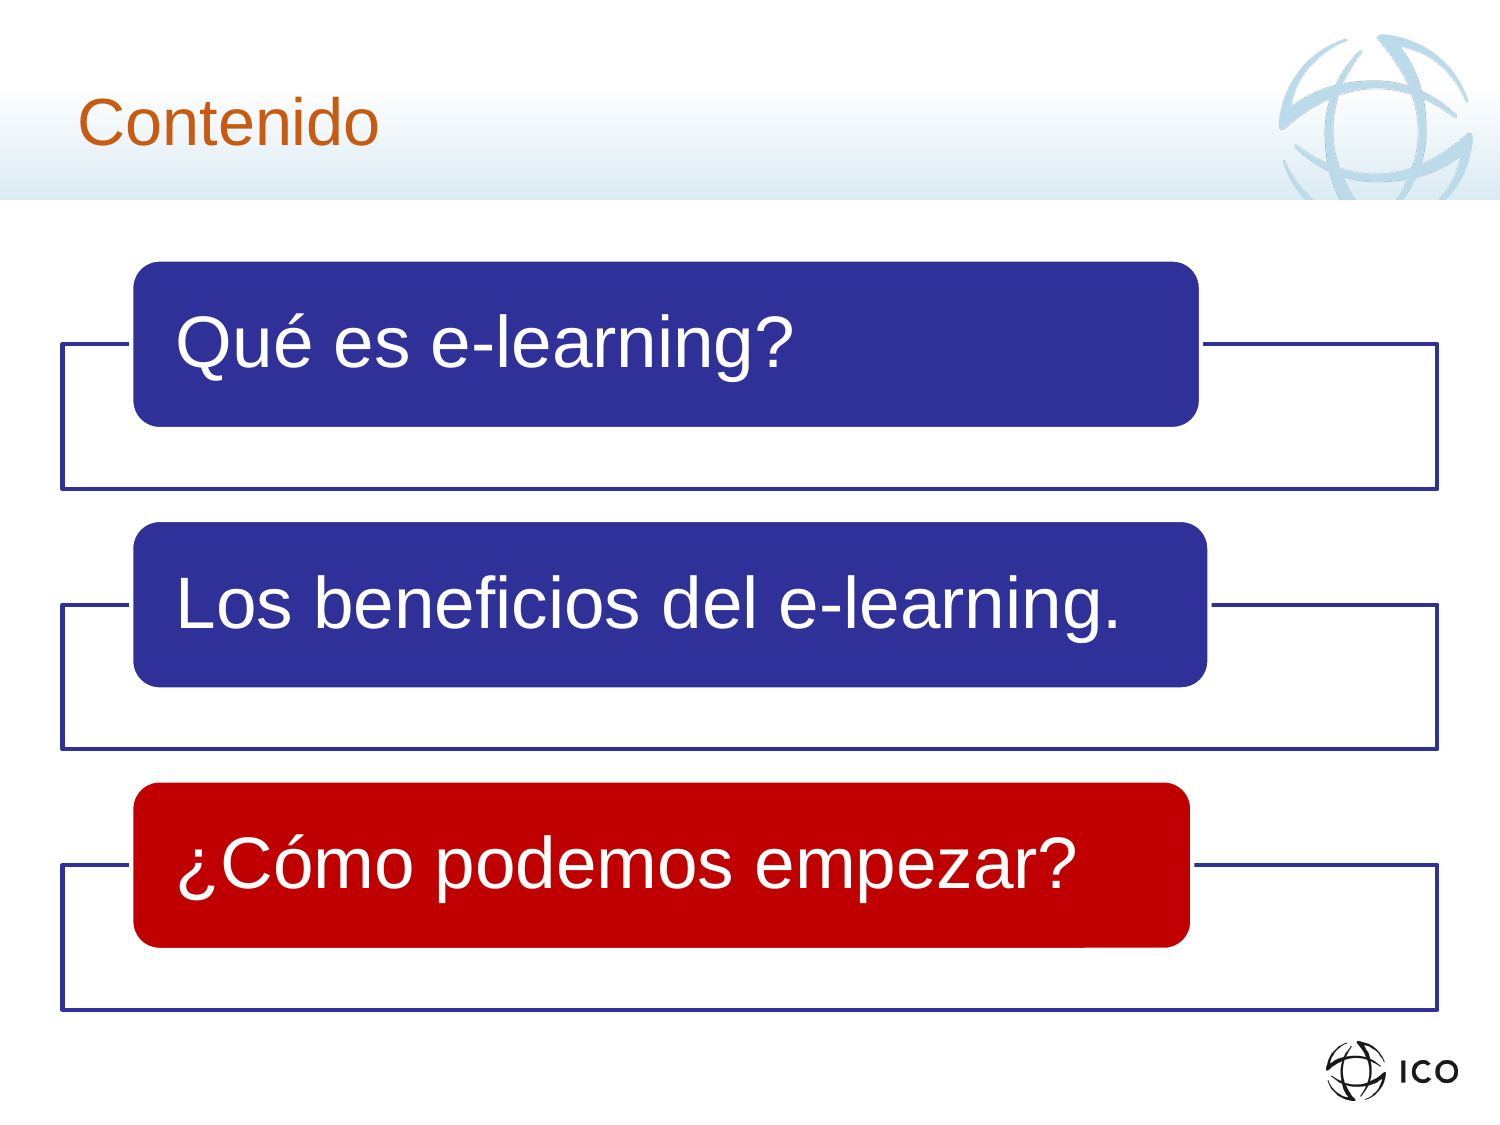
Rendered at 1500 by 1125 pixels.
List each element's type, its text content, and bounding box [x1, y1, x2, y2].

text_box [62, 259, 1438, 1011]
picture [1277, 32, 1476, 200]
title Contenido [62, 37, 1438, 200]
picture [1326, 1041, 1458, 1101]
